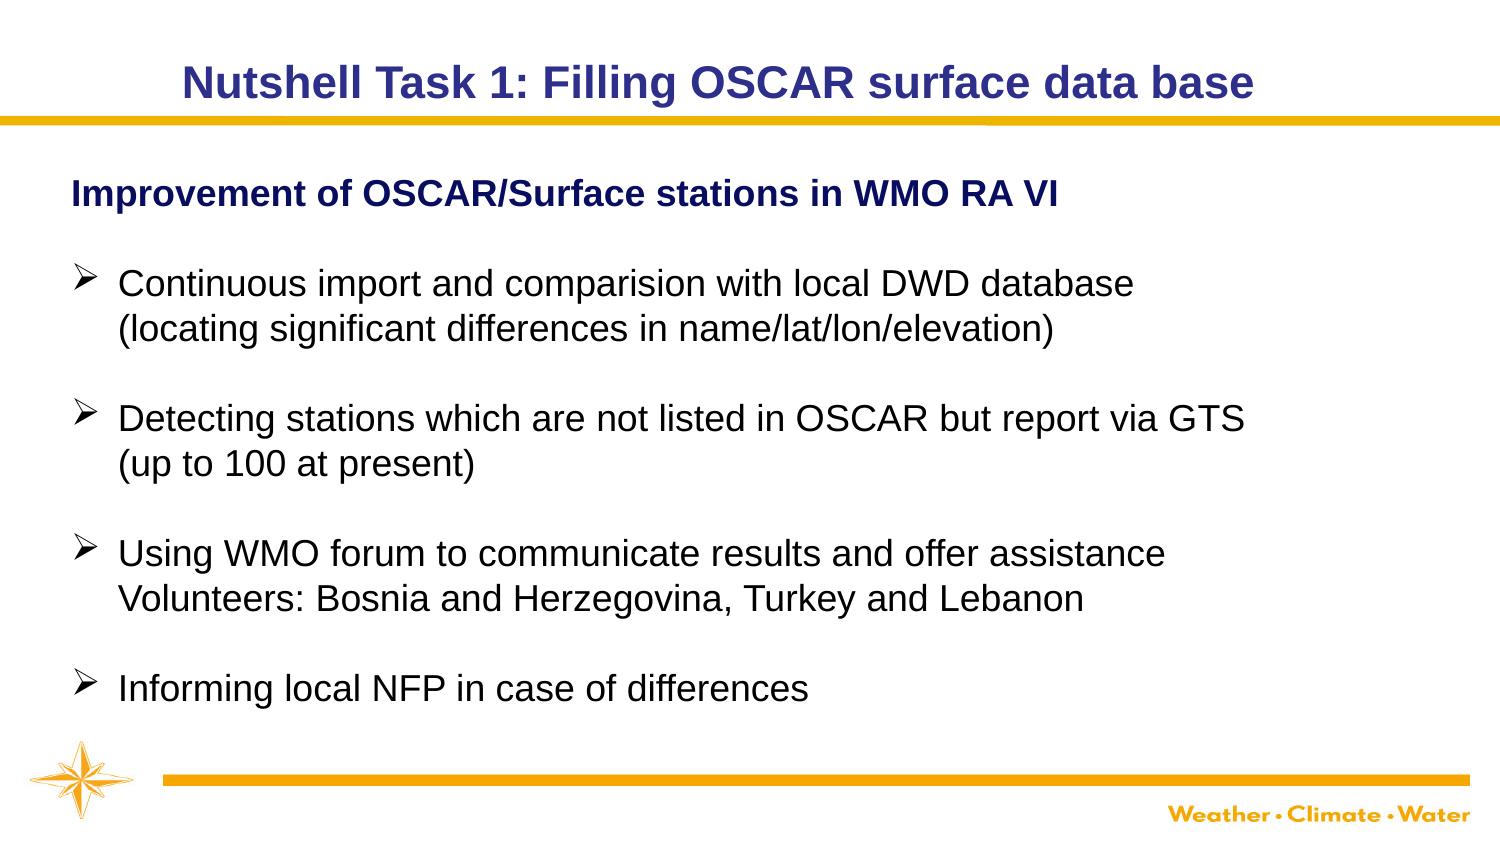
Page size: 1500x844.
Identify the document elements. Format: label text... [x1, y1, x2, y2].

picture [0, 0, 1500, 116]
text_box Improvement of OSCAR/Surface stations in WMO RA VI Continuous import and comparision with local DWD database (locating significant differences in name/lat/lon/elevation) Detecting stations which are not listed in OSCAR but report via GTS (up to 100 at present) Using WMO forum to communicate results and offer assistance Volunteers: Bosnia and Herzegovina, Turkey and Lebanon Informing local NFP in case of differences [56, 161, 1427, 800]
text_box Nutshell Task 1: Filling OSCAR surface data base [174, 45, 1276, 116]
picture [0, 126, 1500, 844]
